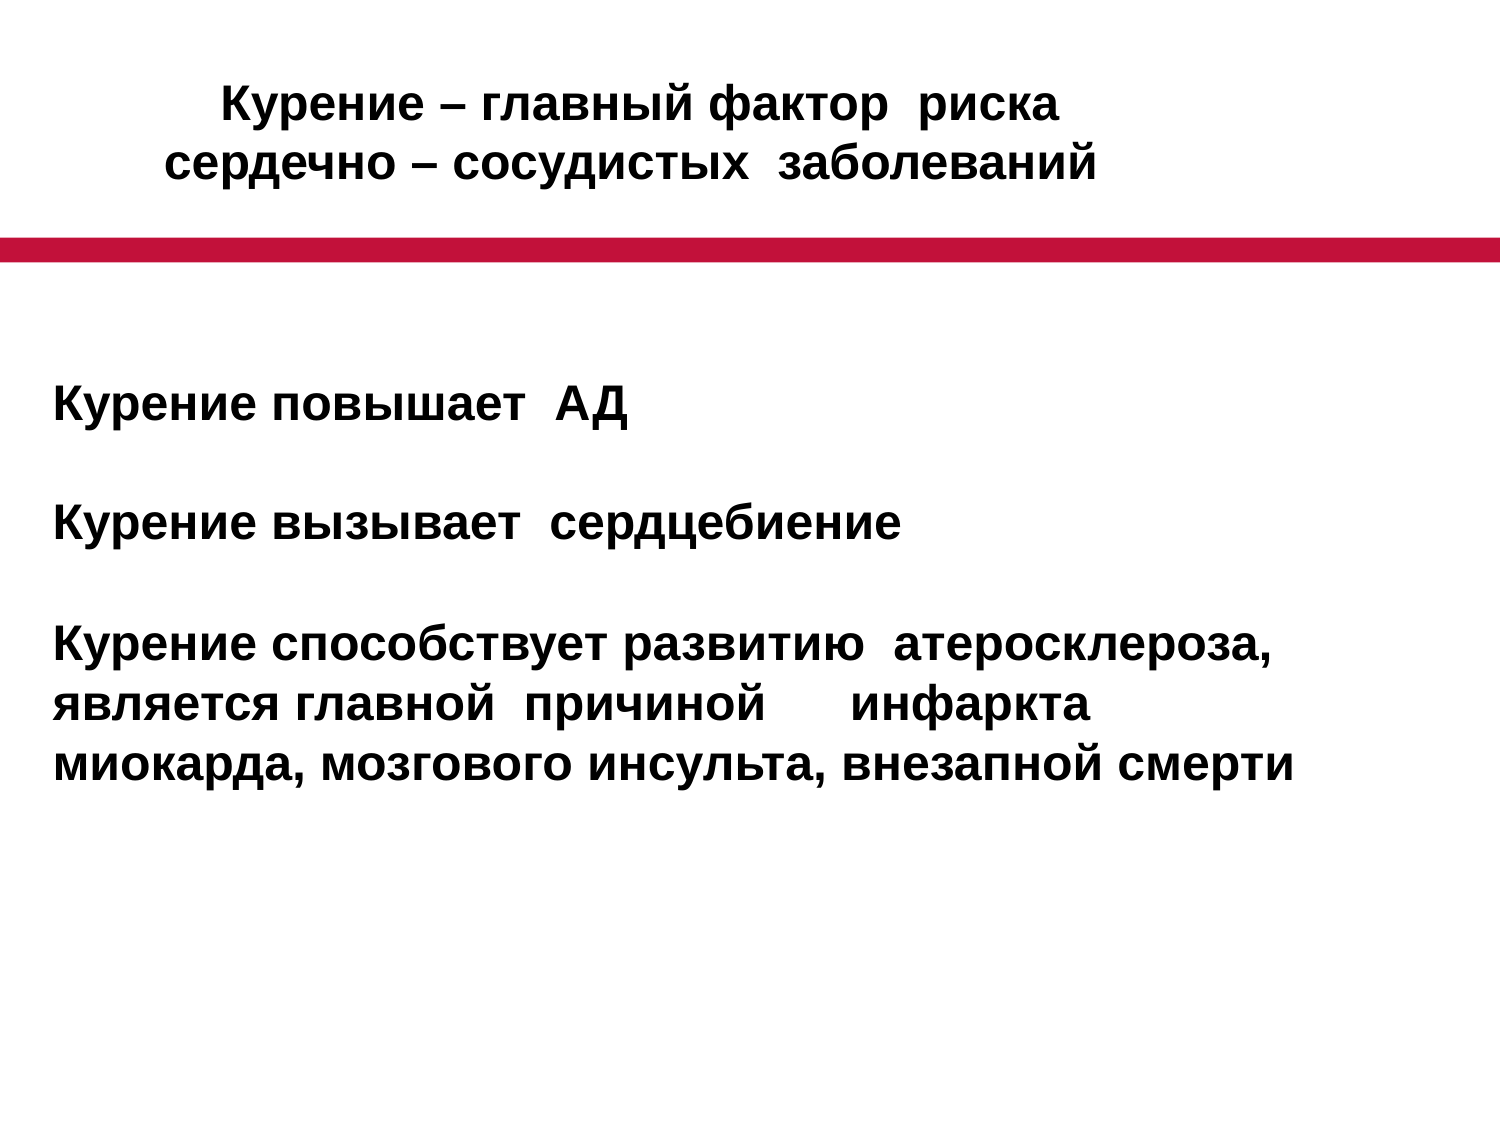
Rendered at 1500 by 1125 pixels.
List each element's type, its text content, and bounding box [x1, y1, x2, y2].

title Курение – главный фактор риска сердечно – сосудистых заболеваний Курение повышает АД Курение вызывает сердцебиение Курение способствует развитию атеросклероза, является главной причиной инфаркта миокарда, мозгового инсульта, внезапной смерти [37, 62, 1313, 238]
